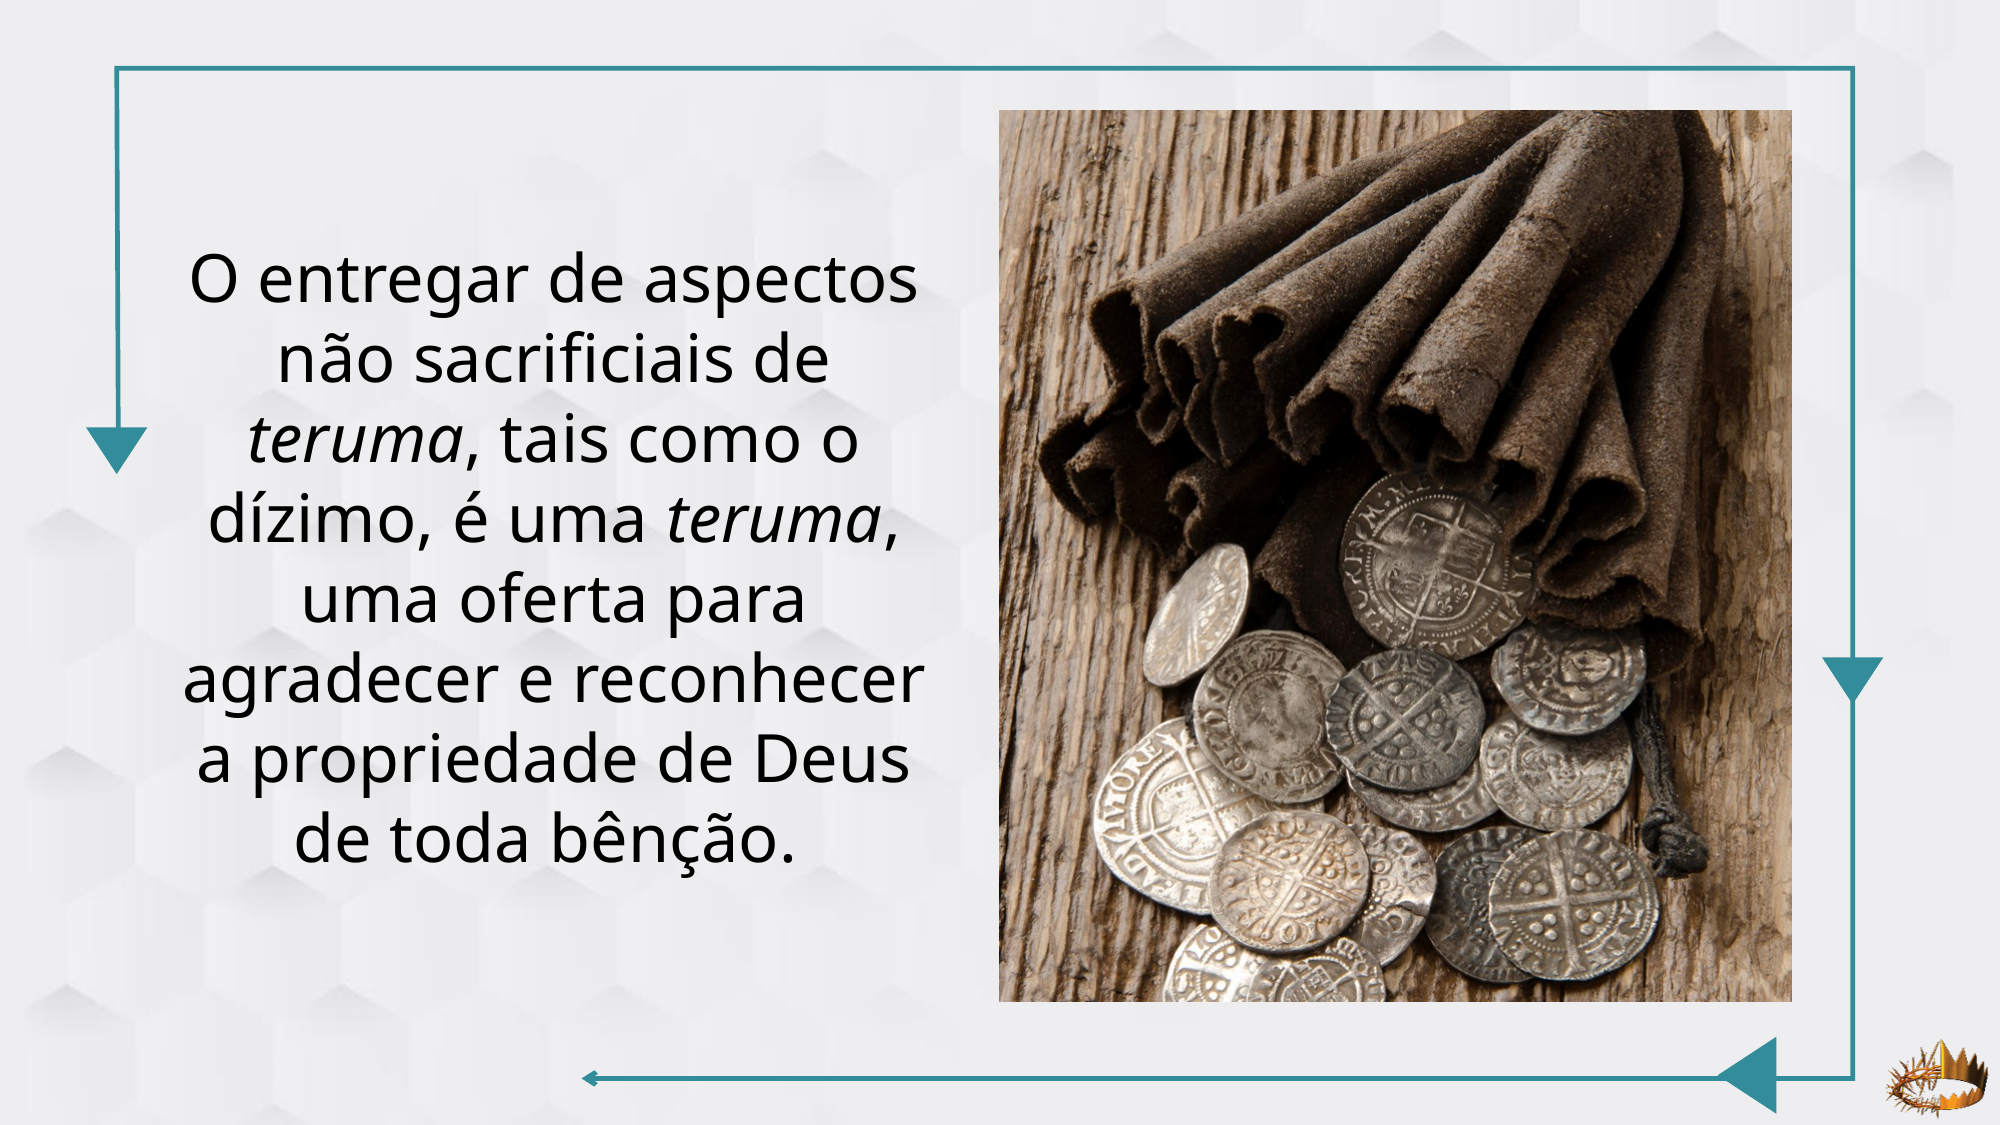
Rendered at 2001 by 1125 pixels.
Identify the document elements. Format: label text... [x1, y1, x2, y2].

picture [0, 0, 2000, 1125]
list O entregar de aspectos não sacrificiais de teruma, tais como o dízimo, é uma teruma, uma oferta para agradecer e reconhecer a propriedade de Deus de toda bênção. [164, 110, 945, 1002]
